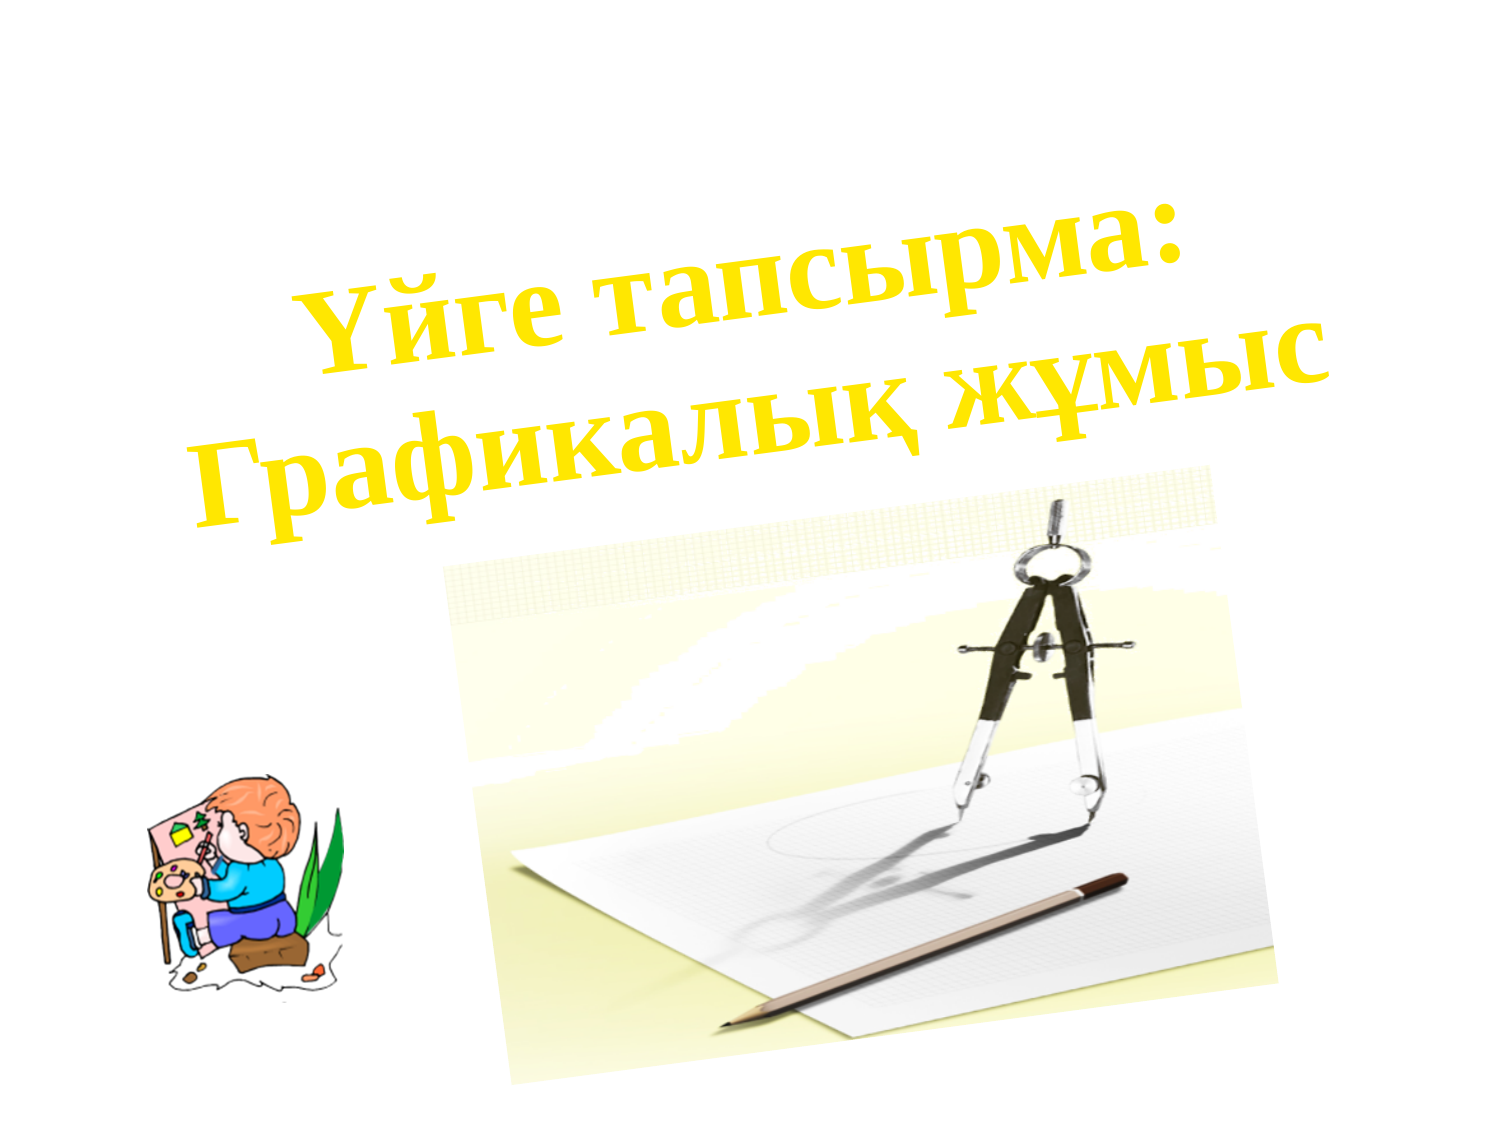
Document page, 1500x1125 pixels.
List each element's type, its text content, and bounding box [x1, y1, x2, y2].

list Үйге тапсырма: Графикалық жұмыс [128, 121, 1372, 569]
picture [442, 464, 1279, 1086]
picture [147, 774, 344, 1004]
